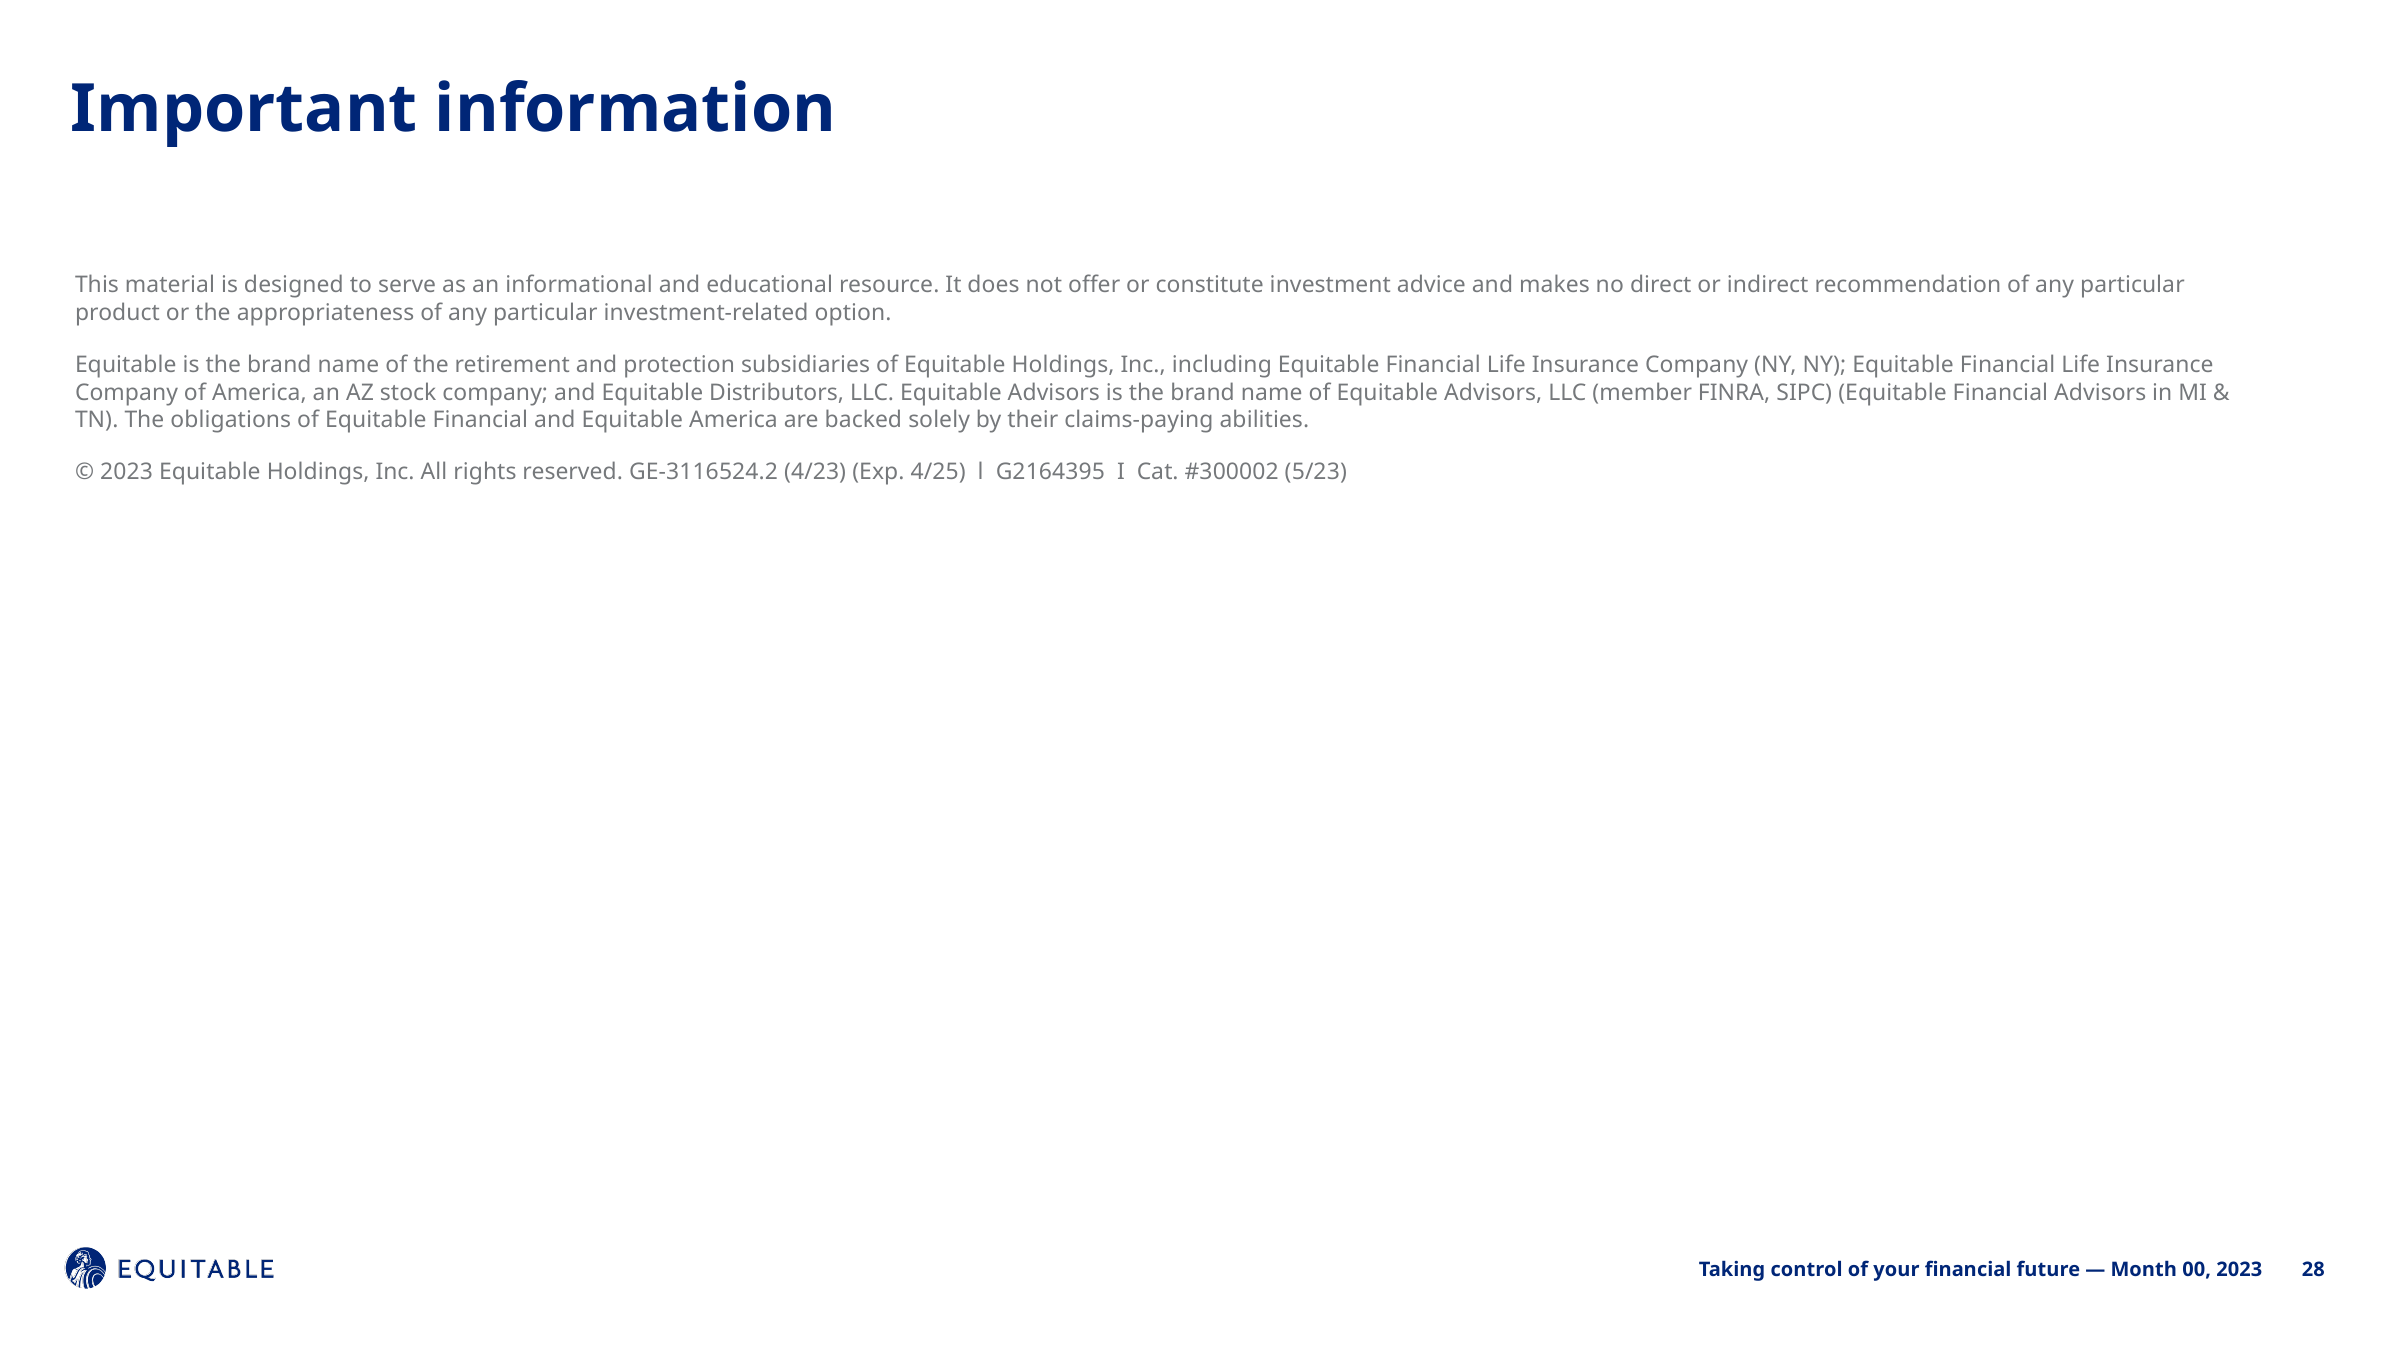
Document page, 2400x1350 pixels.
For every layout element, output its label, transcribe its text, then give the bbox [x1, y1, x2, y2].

footer Taking control of your financial future — Month 00, 2023 [1467, 1250, 2278, 1286]
picture [59, 1241, 279, 1294]
list Important information [56, 75, 1707, 177]
text_box This material is designed to serve as an informational and educational resource. It does not offer or constitute investment advice and makes no direct or indirect recommendation of any particular product or the appropriateness of any particular investment-related option. Equitable is the brand name of the retirement and protection subsidiaries of Equitable Holdings, Inc., including Equitable Financial Life Insurance Company (NY, NY); Equitable Financial Life Insurance Company of America, an AZ stock company; and Equitable Distributors, LLC. Equitable Advisors is the brand name of Equitable Advisors, LLC (member FINRA, SIPC) (Equitable Financial Advisors in MI & TN). The obligations of Equitable Financial and Equitable America are backed solely by their claims-paying abilities. © 2023 Equitable Holdings, Inc. All rights reserved. GE-3116524.2 (4/23) (Exp. 4/25) l G2164395 I Cat. #300002 (5/23) [74, 262, 2278, 519]
slide_number 28 [2278, 1248, 2340, 1278]
